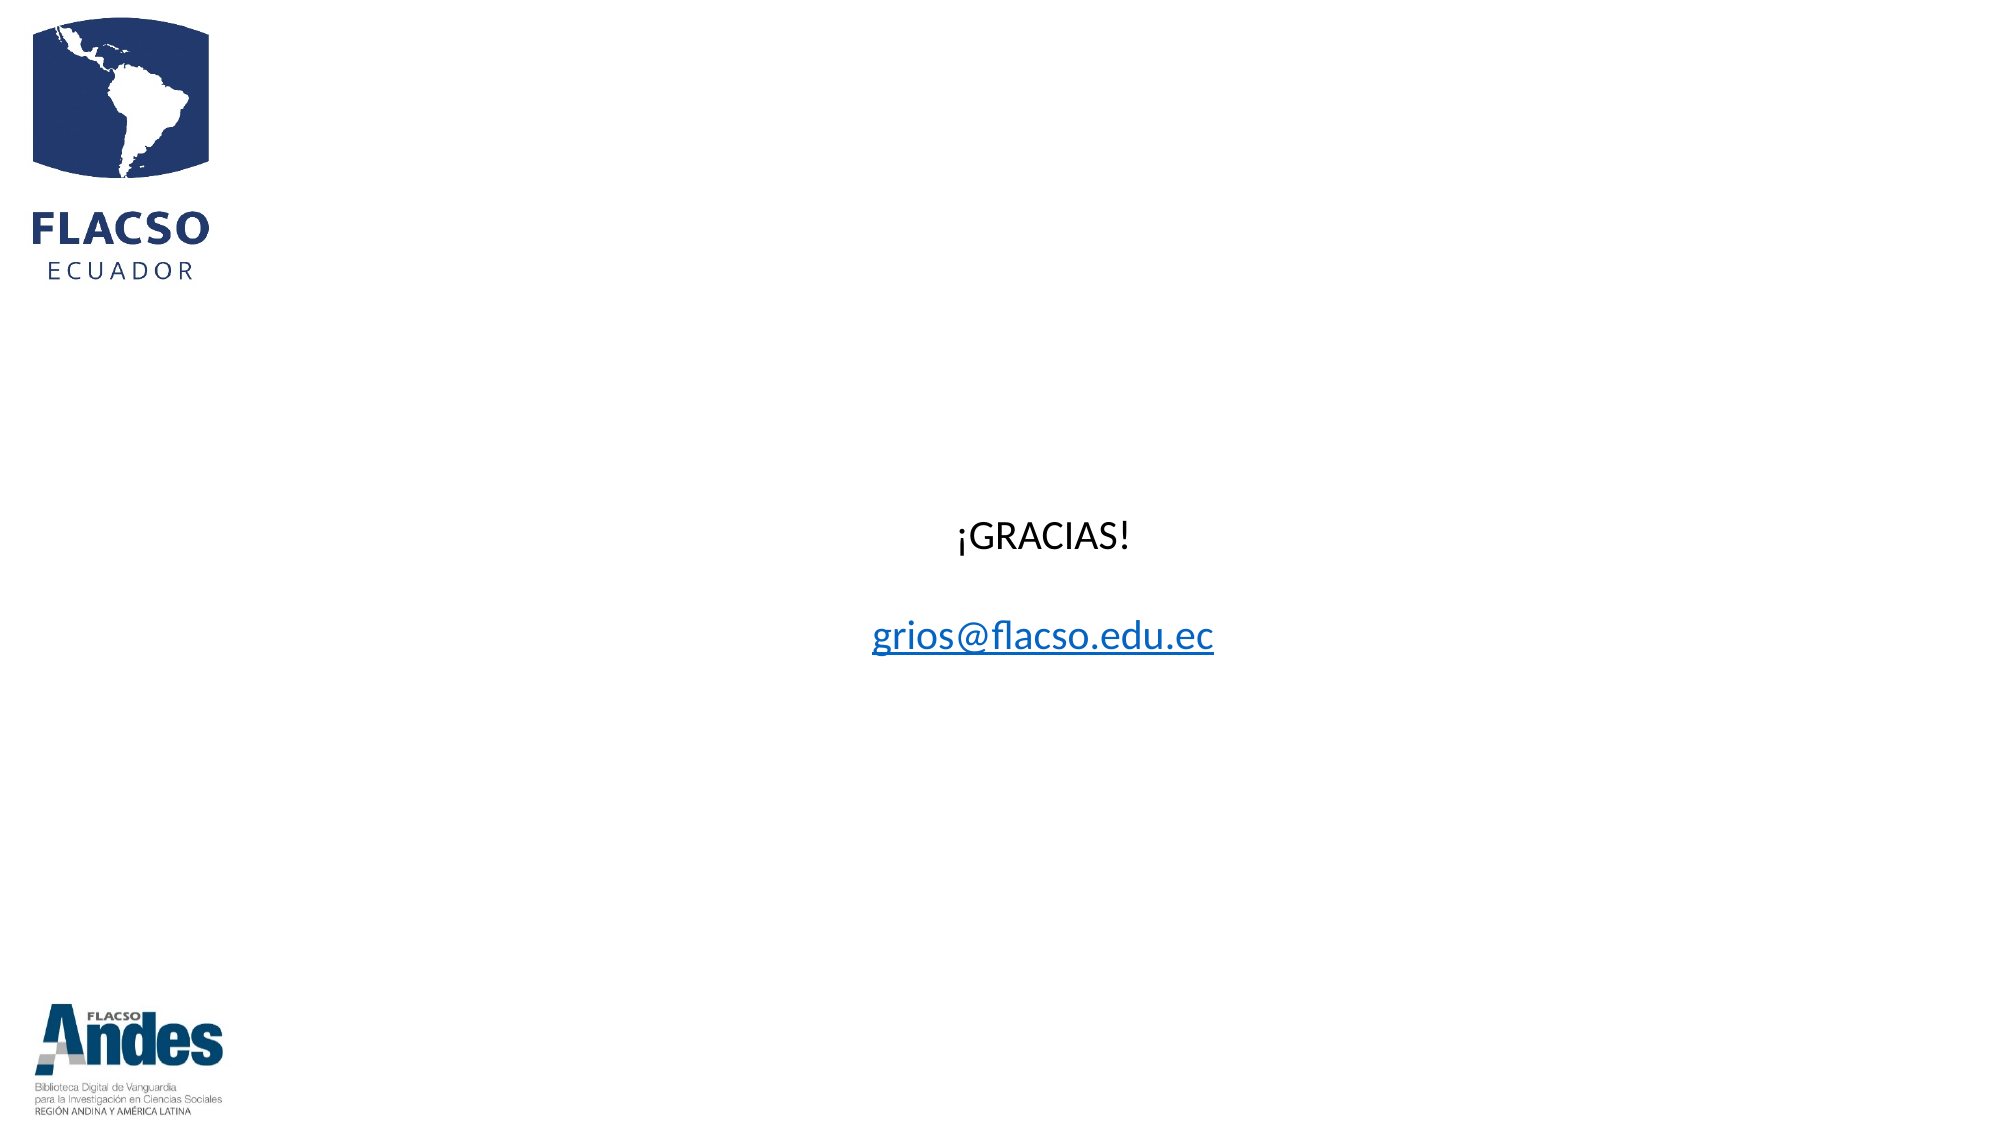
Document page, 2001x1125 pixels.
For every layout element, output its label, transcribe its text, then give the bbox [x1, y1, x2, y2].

picture [12, 2, 233, 299]
picture [0, 990, 257, 1125]
text_box ¡GRACIAS! grios@flacso.edu.ec [264, 200, 1822, 716]
